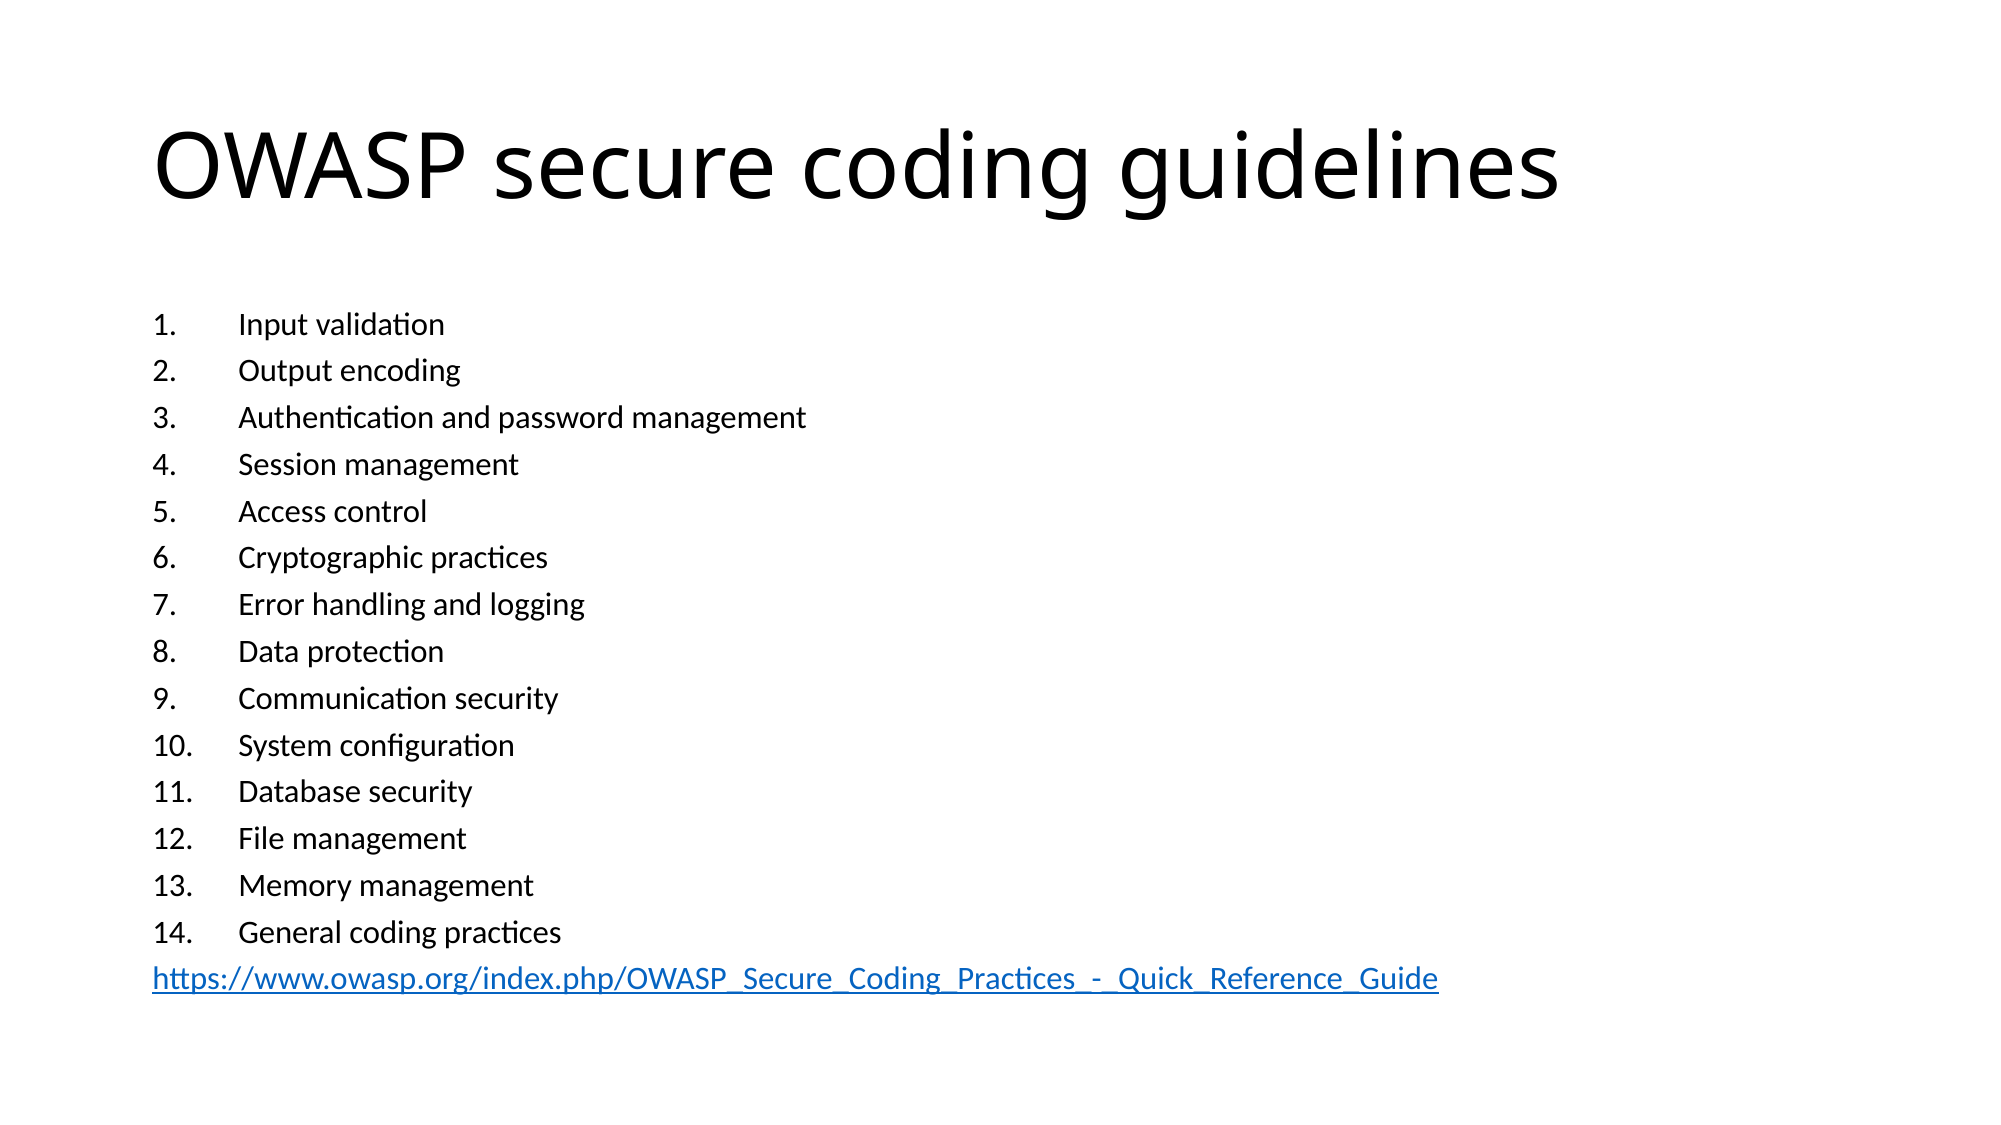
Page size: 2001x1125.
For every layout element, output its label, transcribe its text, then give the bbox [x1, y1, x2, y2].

list Input validation Output encoding Authentication and password management Session management Access control Cryptographic practices Error handling and logging Data protection Communication security System configuration Database security File management Memory management General coding practices https://www.owasp.org/index.php/OWASP_Secure_Coding_Practices_-_Quick_Reference_Guide [137, 299, 1863, 1014]
title OWASP secure coding guidelines [137, 59, 1863, 278]
